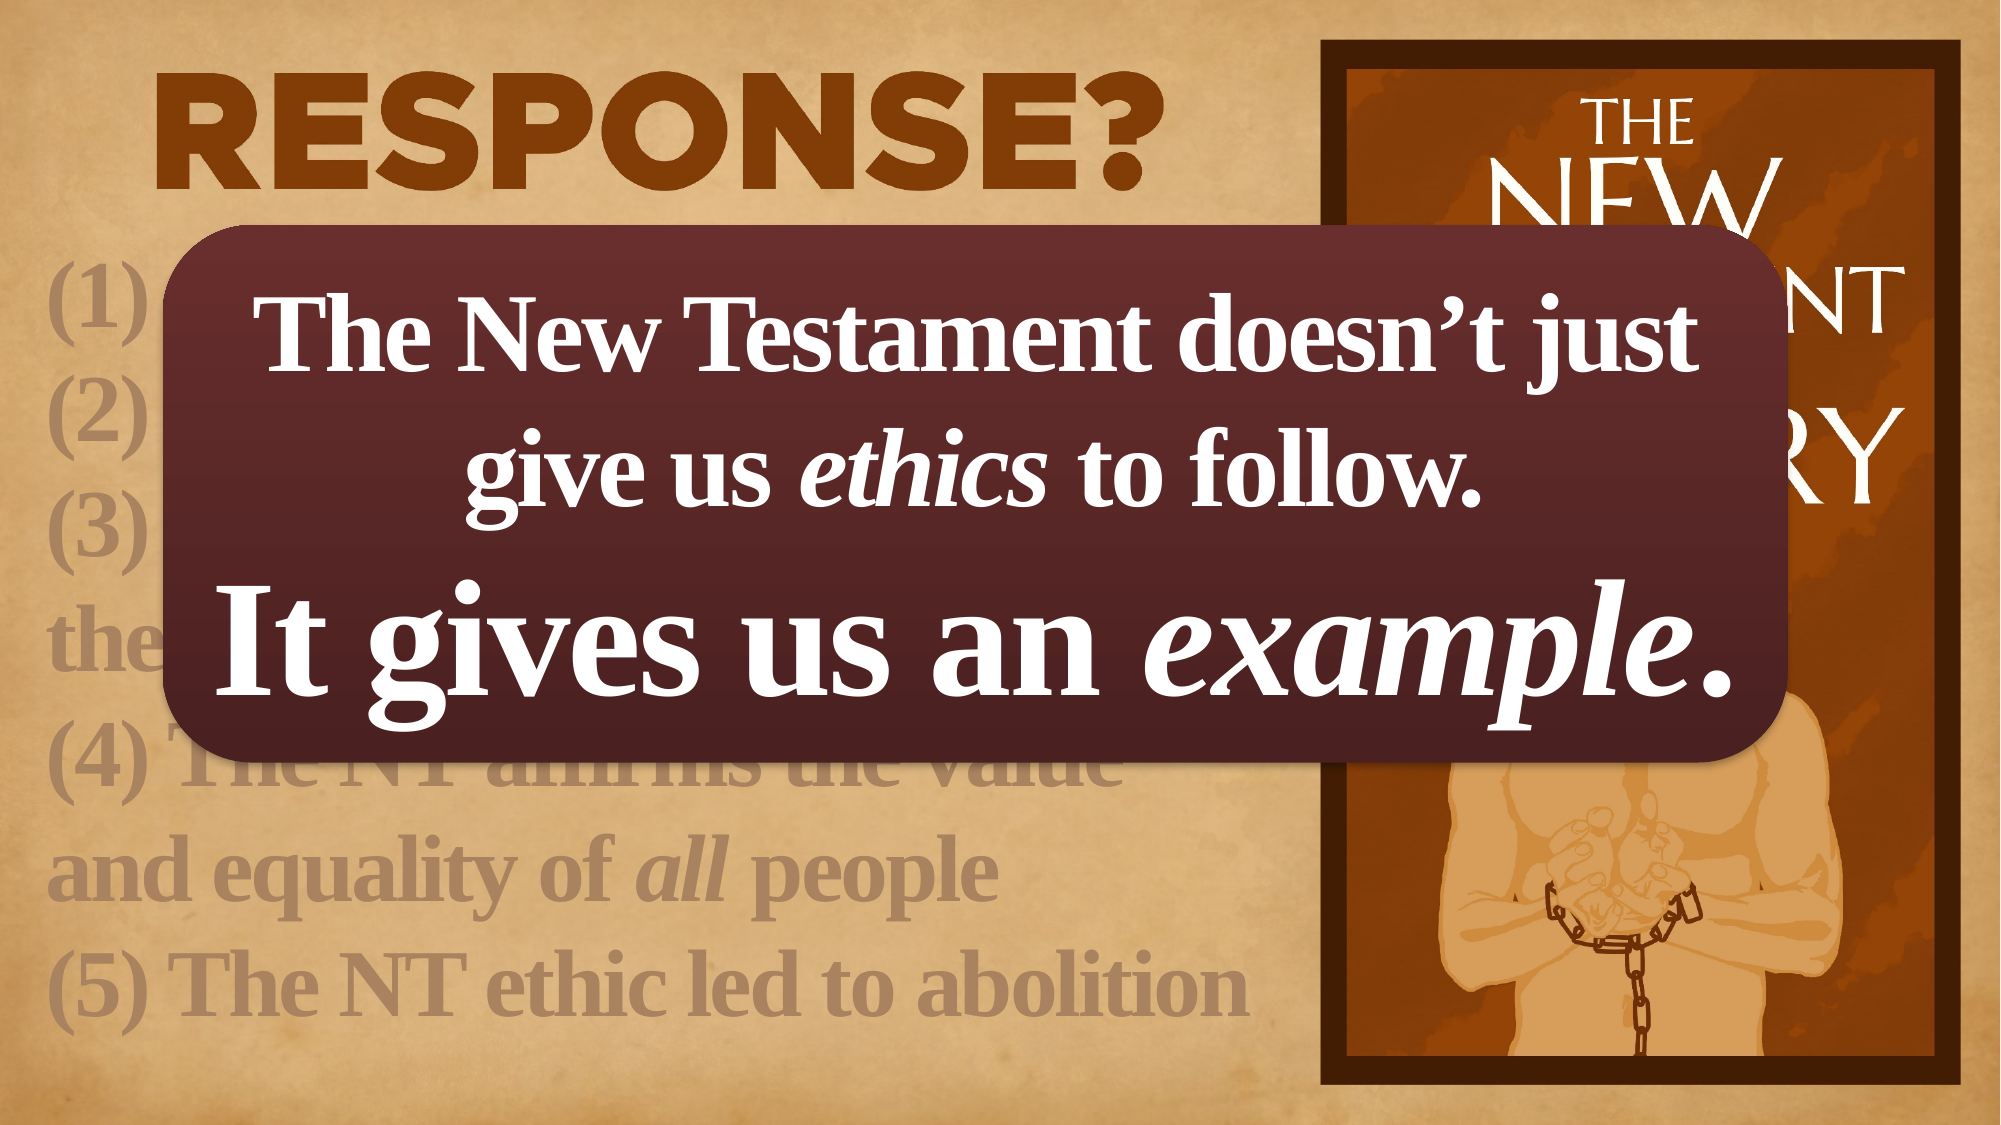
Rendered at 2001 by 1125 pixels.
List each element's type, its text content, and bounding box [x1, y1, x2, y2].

text_box The New Testament doesn’t just give us ethics to follow. It gives us an example. [160, 222, 1790, 765]
text_box (1) Countercultural context (2) The NT decries slave-trading (3) The NT urges slaves to get their freedom (4) The NT affirms the value and equality of all people (5) The NT ethic led to abolition [30, 223, 1297, 1044]
picture [0, 0, 2001, 1125]
